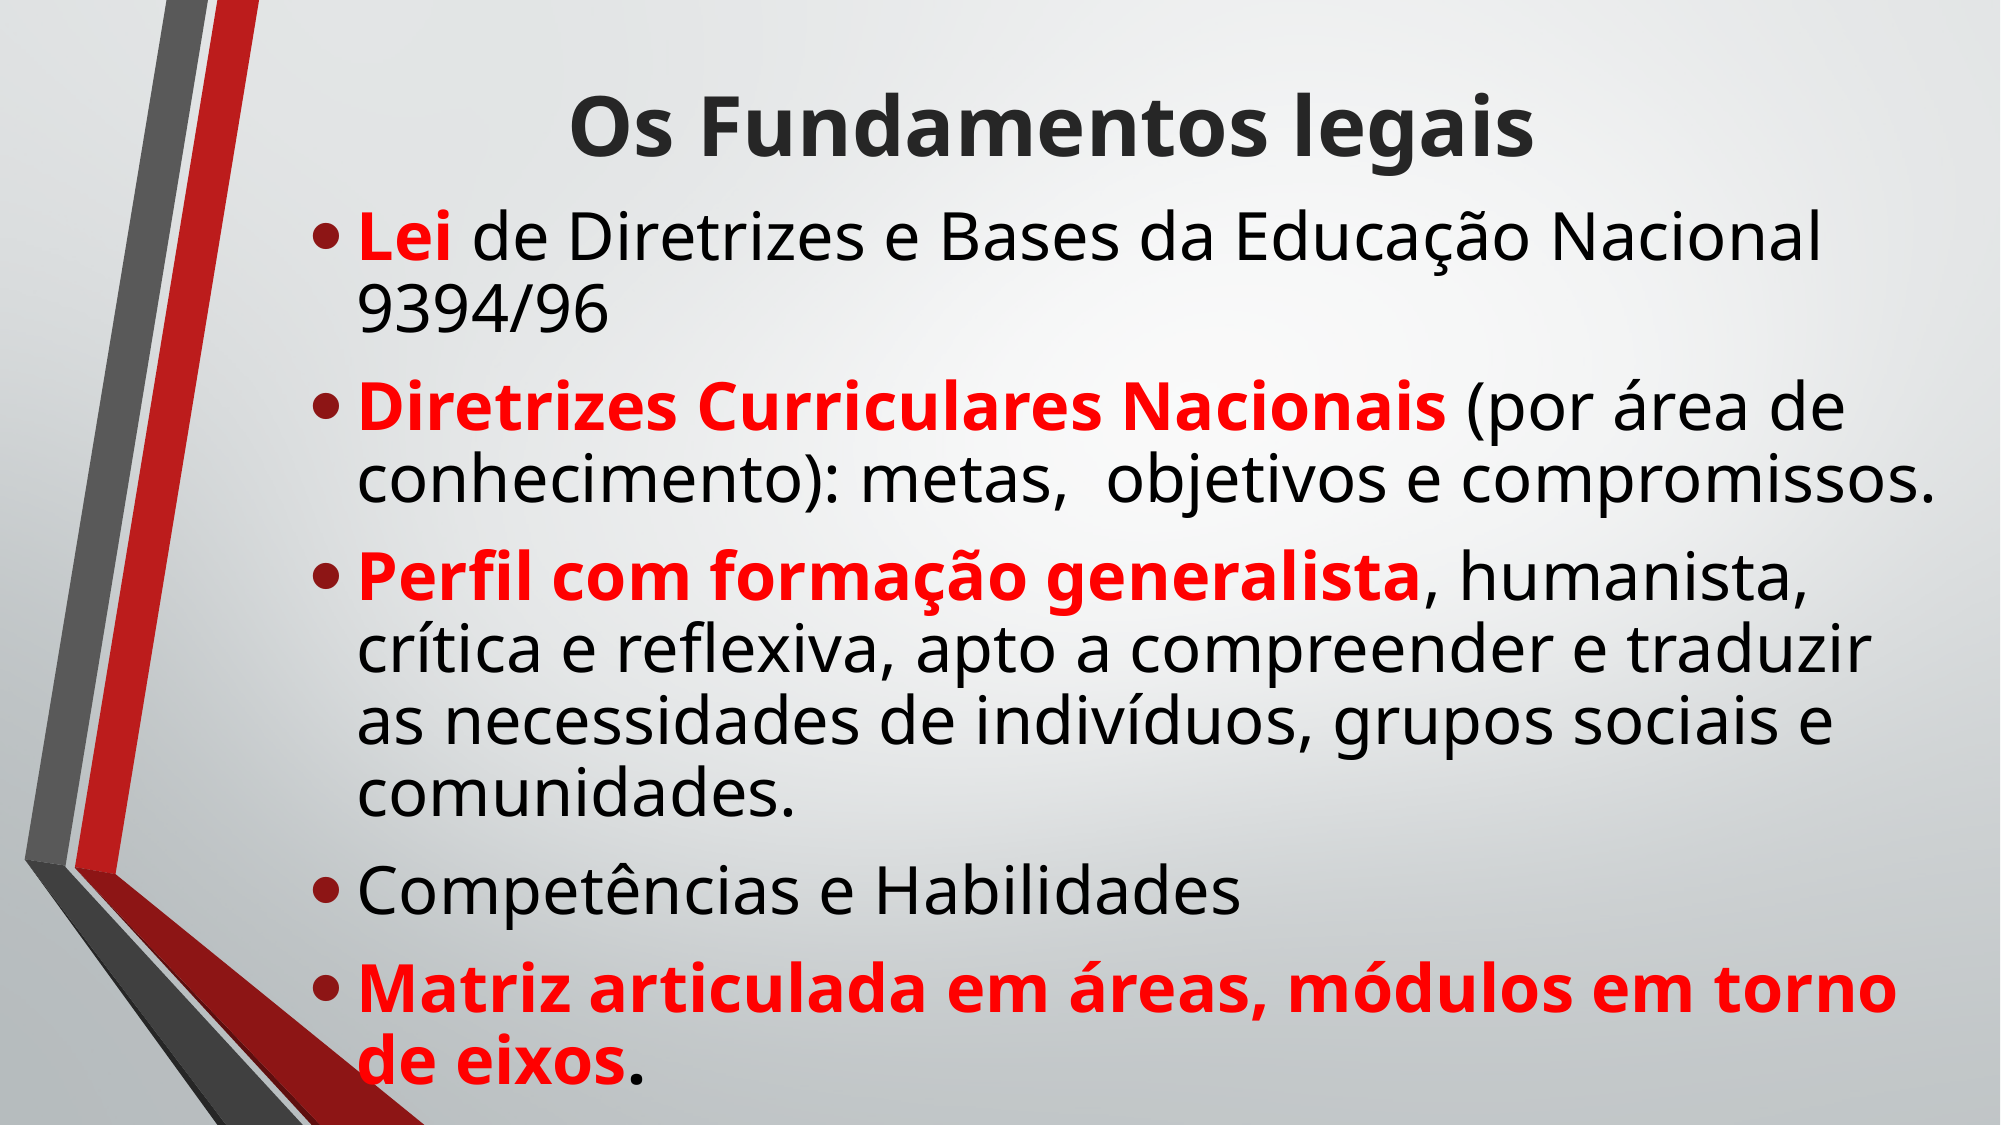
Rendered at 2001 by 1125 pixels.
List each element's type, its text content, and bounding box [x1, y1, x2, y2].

list Lei de Diretrizes e Bases da Educação Nacional 9394/96 Diretrizes Curriculares Nacionais (por área de conhecimento): metas, objetivos e compromissos. Perfil com formação generalista, humanista, crítica e reflexiva, apto a compreender e traduzir as necessidades de indivíduos, grupos sociais e comunidades. Competências e Habilidades Matriz articulada em áreas, módulos em torno de eixos. [294, 0, 1970, 1125]
